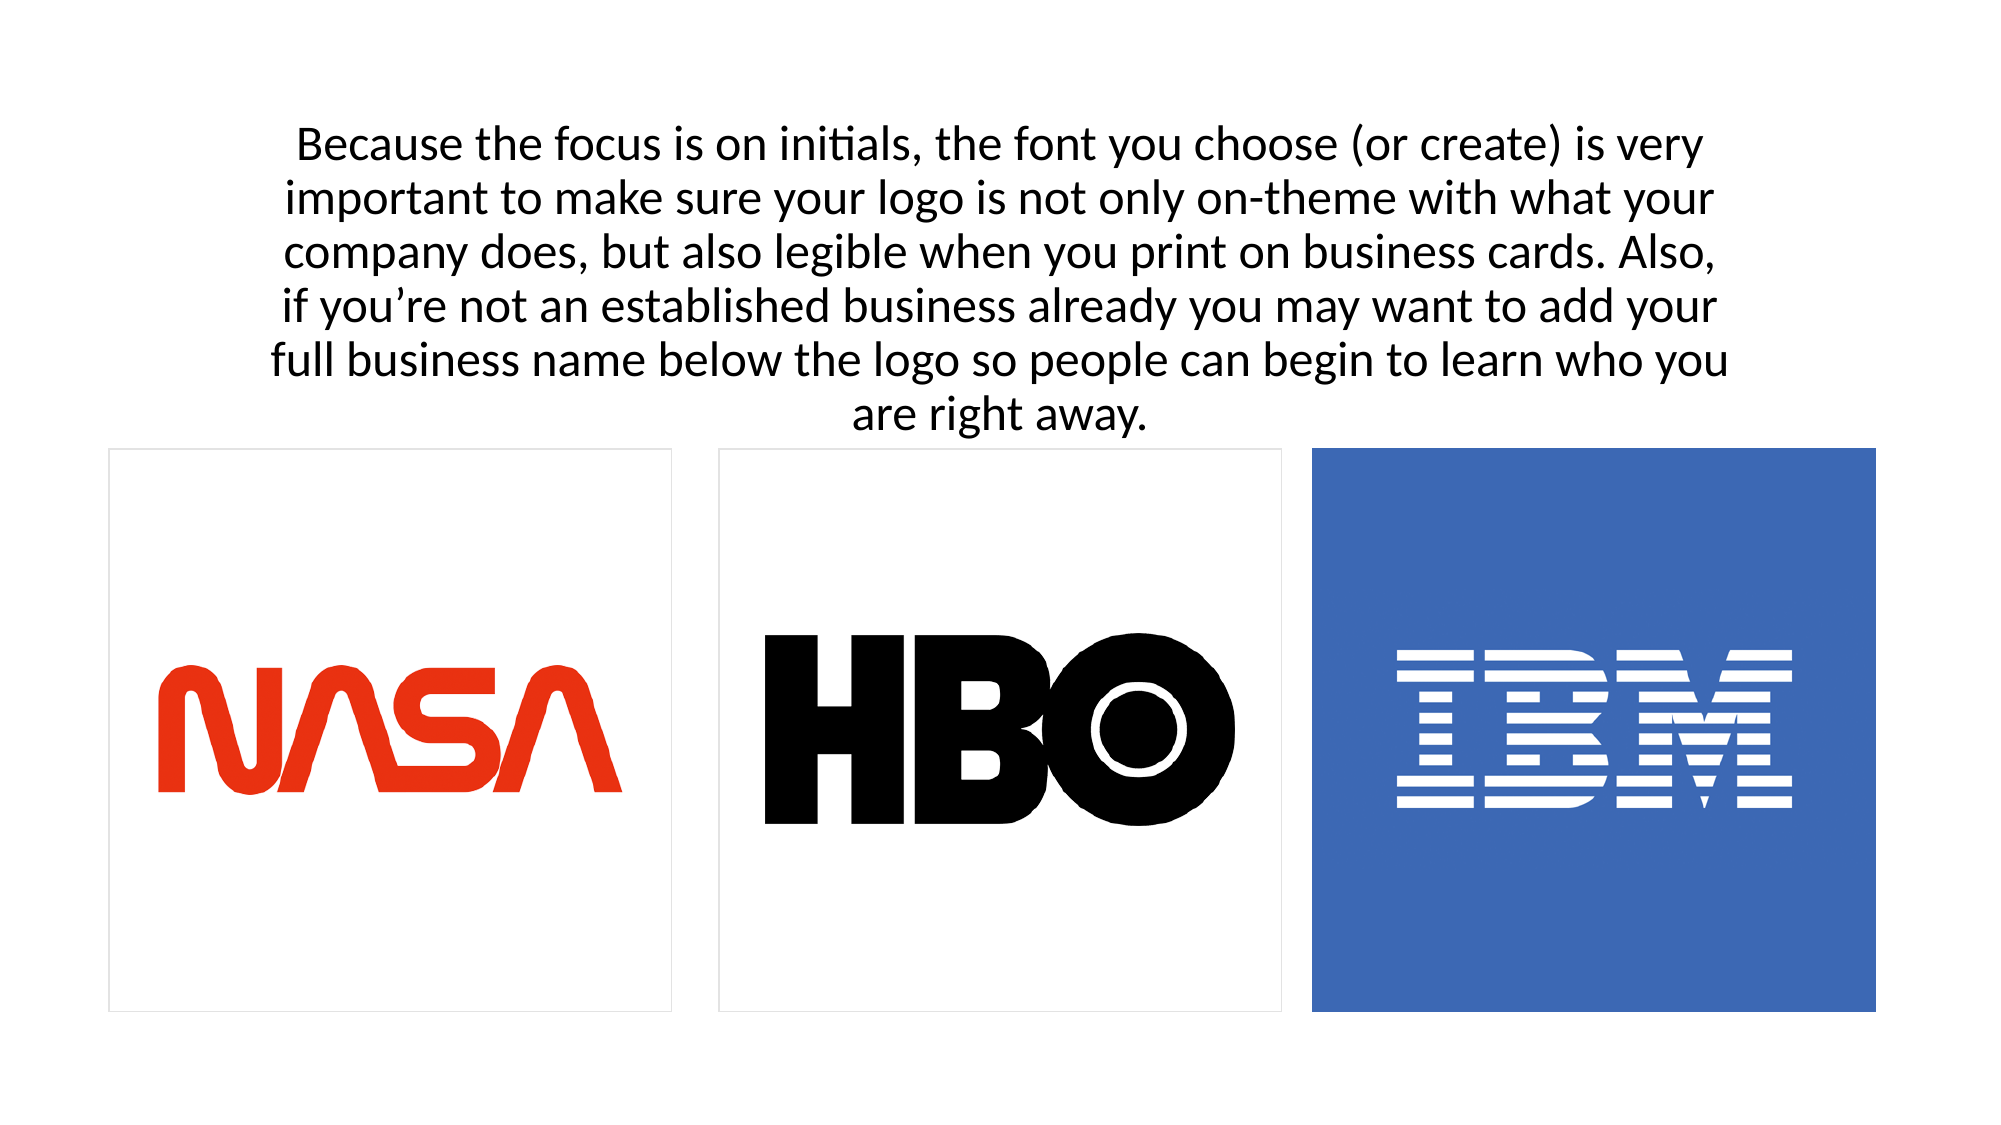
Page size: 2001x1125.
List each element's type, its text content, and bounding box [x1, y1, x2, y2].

picture [718, 448, 1282, 1012]
picture [1312, 448, 1876, 1012]
picture [108, 448, 672, 1012]
subtitle Because the focus is on initials, the font you choose (or create) is very important to make sure your logo is not only on-theme with what your company does, but also legible when you print on business cards. Also, if you’re not an established business already you may want to add your full business name below the logo so people can begin to learn who you are right away. [249, 109, 1750, 865]
